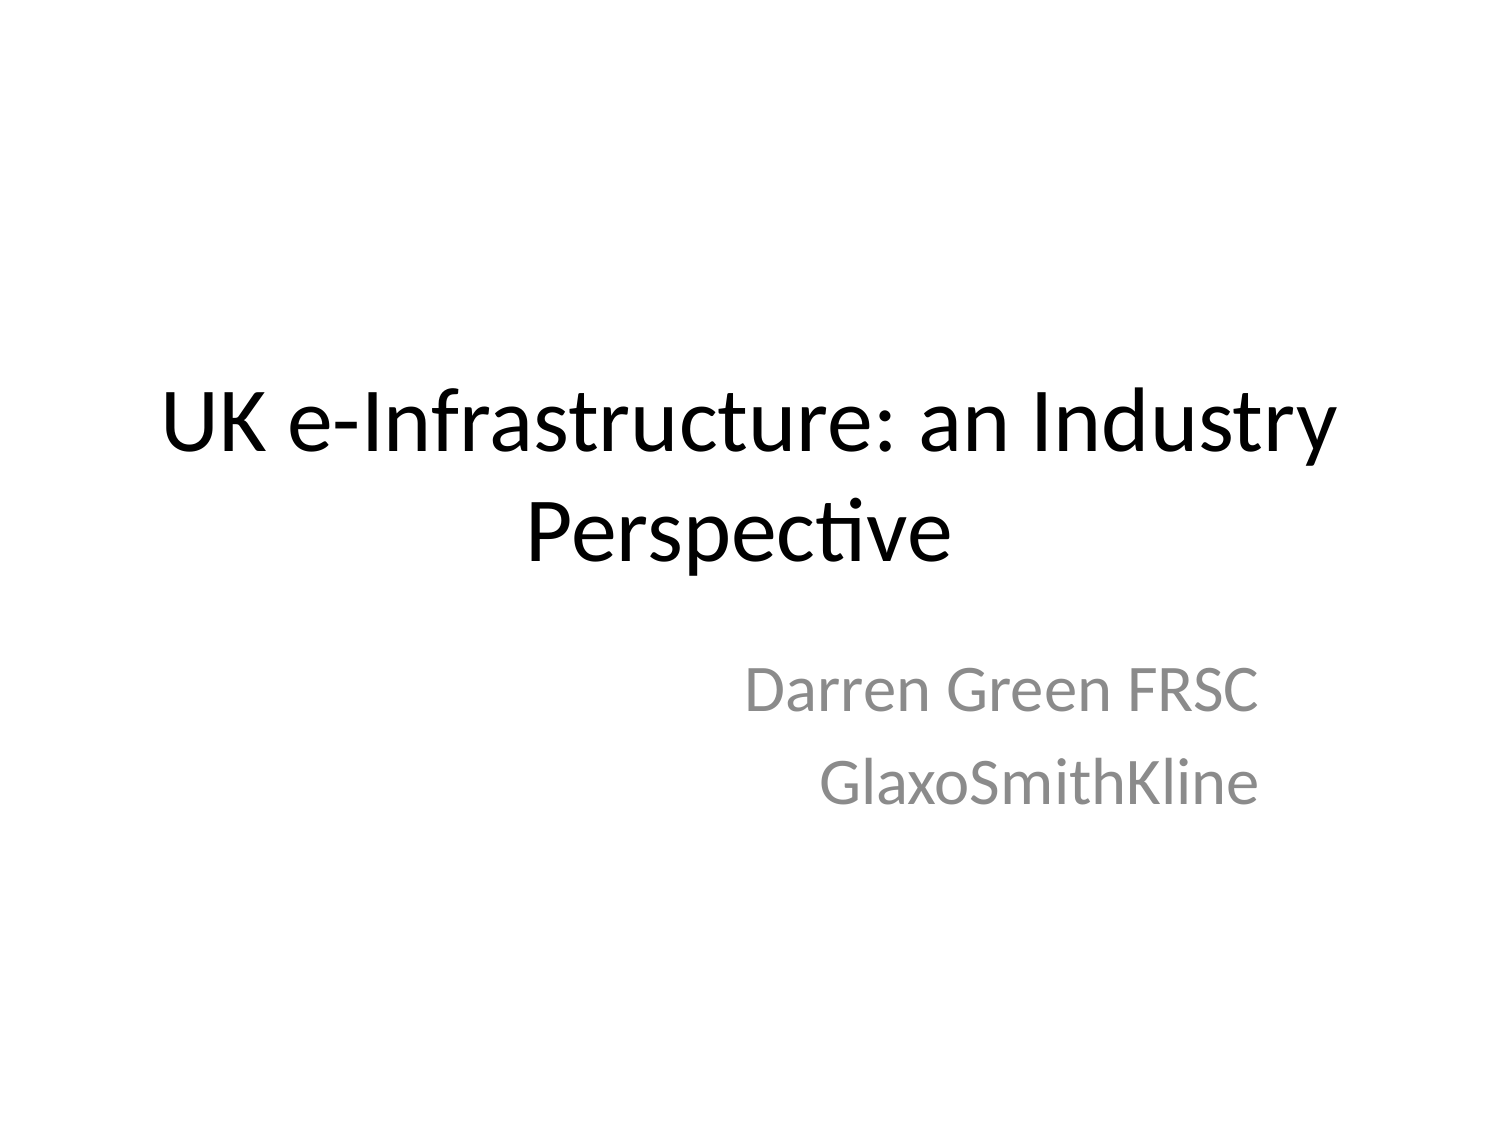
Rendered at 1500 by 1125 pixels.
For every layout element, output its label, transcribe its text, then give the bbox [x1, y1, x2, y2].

title UK e-Infrastructure: an Industry Perspective [112, 349, 1388, 591]
subtitle Darren Green FRSC GlaxoSmithKline [225, 637, 1275, 925]
